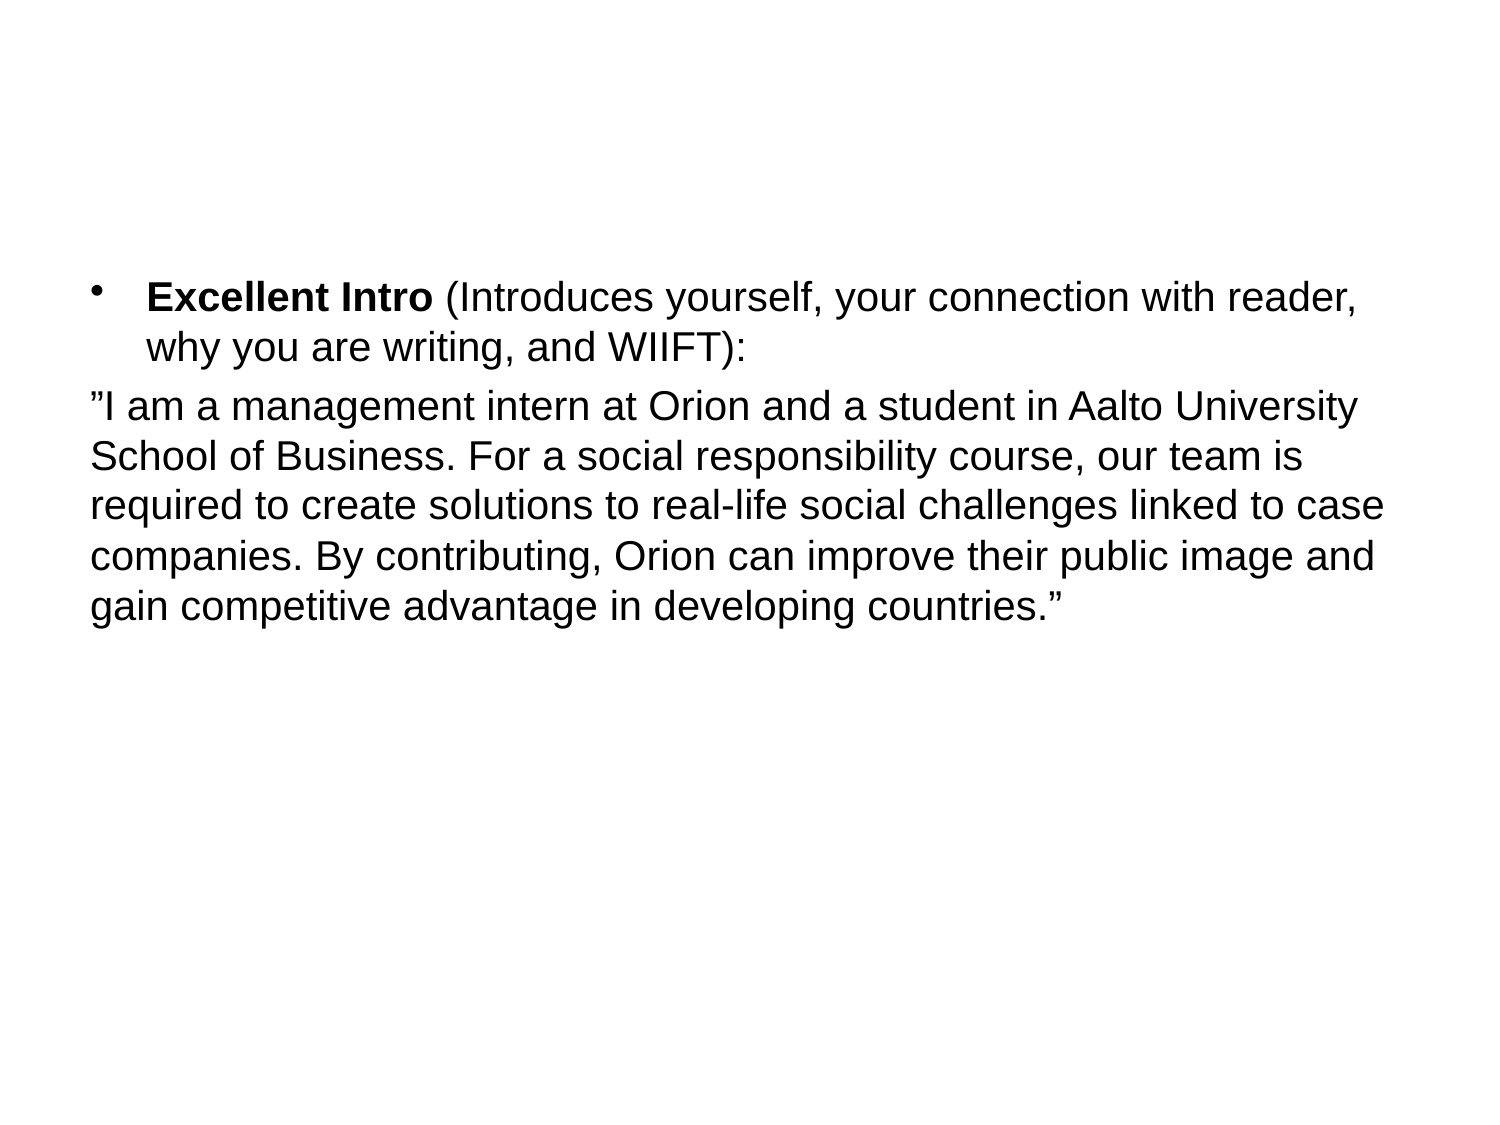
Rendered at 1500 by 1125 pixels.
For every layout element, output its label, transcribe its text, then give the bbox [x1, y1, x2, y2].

list Excellent Intro (Introduces yourself, your connection with reader, why you are writing, and WIIFT): ”I am a management intern at Orion and a student in Aalto University School of Business. For a social responsibility course, our team is required to create solutions to real-life social challenges linked to case companies. By contributing, Orion can improve their public image and gain competitive advantage in developing countries.” [74, 262, 1426, 1006]
